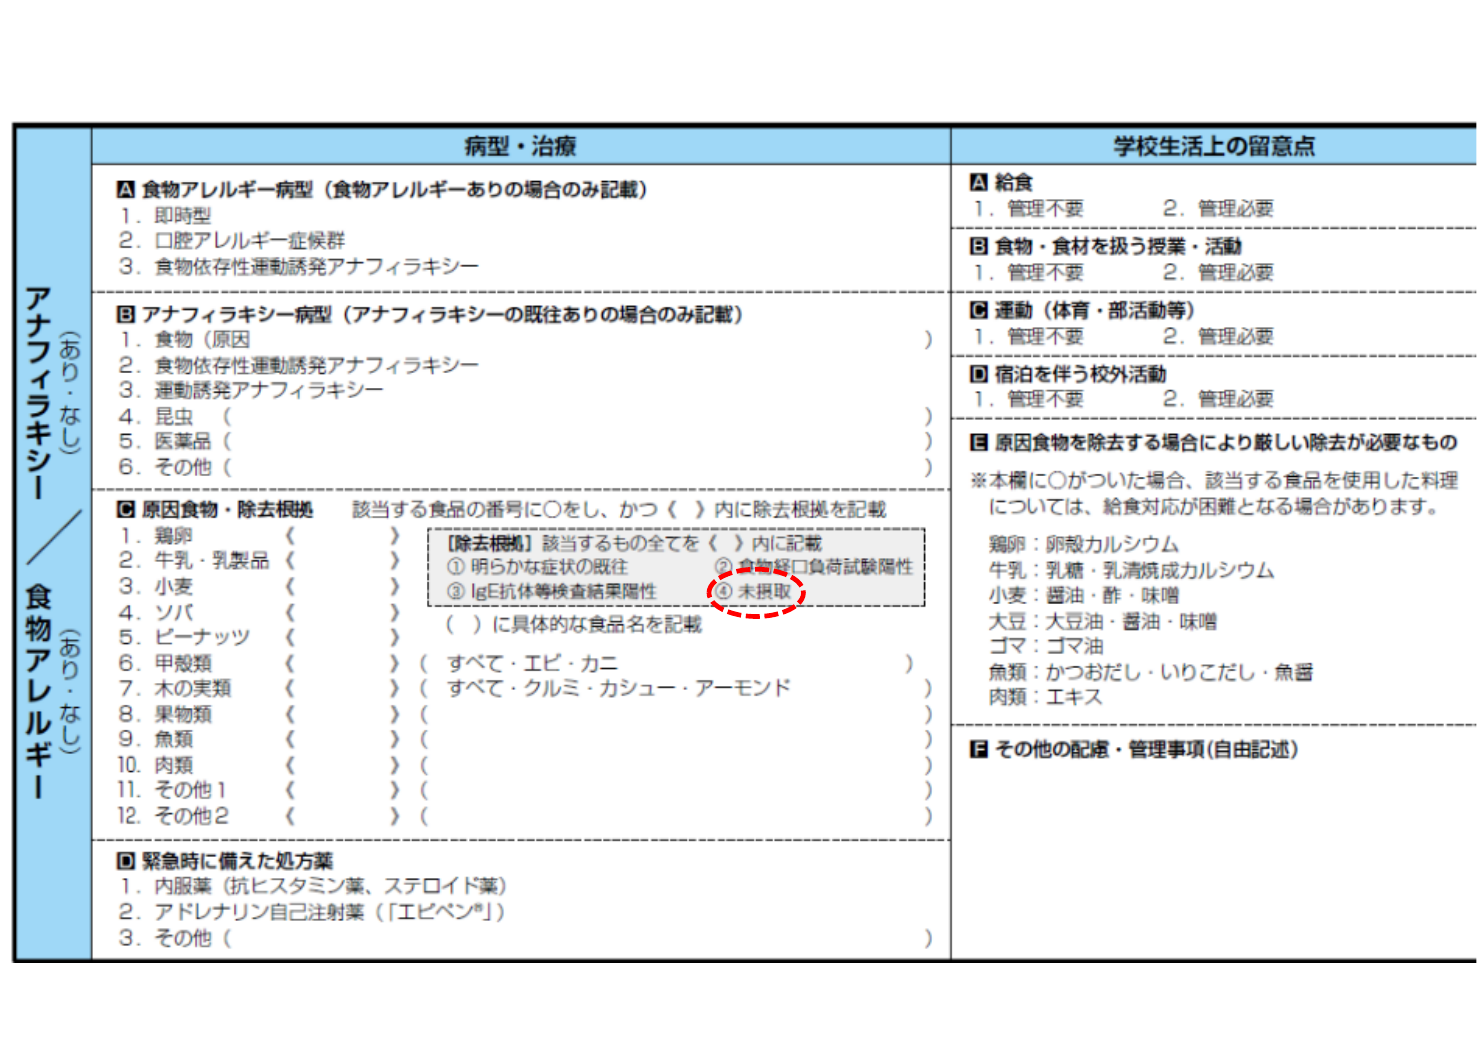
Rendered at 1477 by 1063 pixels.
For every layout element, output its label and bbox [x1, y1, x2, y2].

picture [1, 117, 1477, 963]
